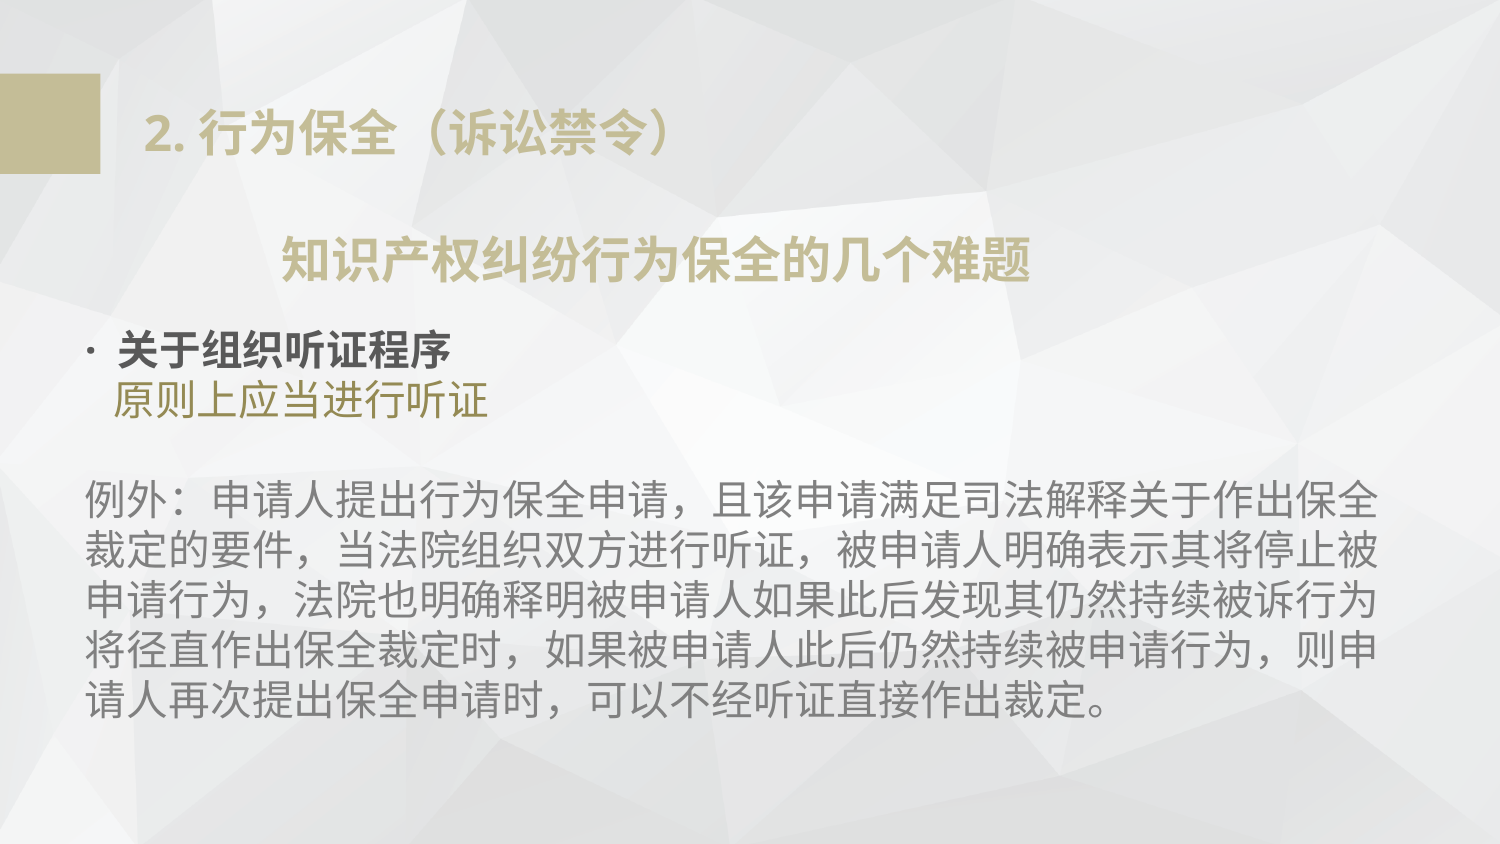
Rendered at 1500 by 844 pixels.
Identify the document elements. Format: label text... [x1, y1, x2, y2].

picture [0, 0, 1500, 844]
text_box [0, 71, 102, 176]
text_box 知识产权纠纷行为保全的几个难题 [266, 220, 1161, 296]
text_box · 关于组织听证程序 原则上应当进行听证 例外：申请人提出行为保全申请，且该申请满足司法解释关于作出保全裁定的要件，当法院组织双方进行听证，被申请人明确表示其将停止被申请行为，法院也明确释明被申请人如果此后发现其仍然持续被诉行为将径直作出保全裁定时，如果被申请人此后仍然持续被申请行为，则申请人再次提出保全申请时，可以不经听证直接作出裁定。 [70, 316, 1395, 732]
text_box 2.行为保全（诉讼禁令） [128, 93, 774, 169]
